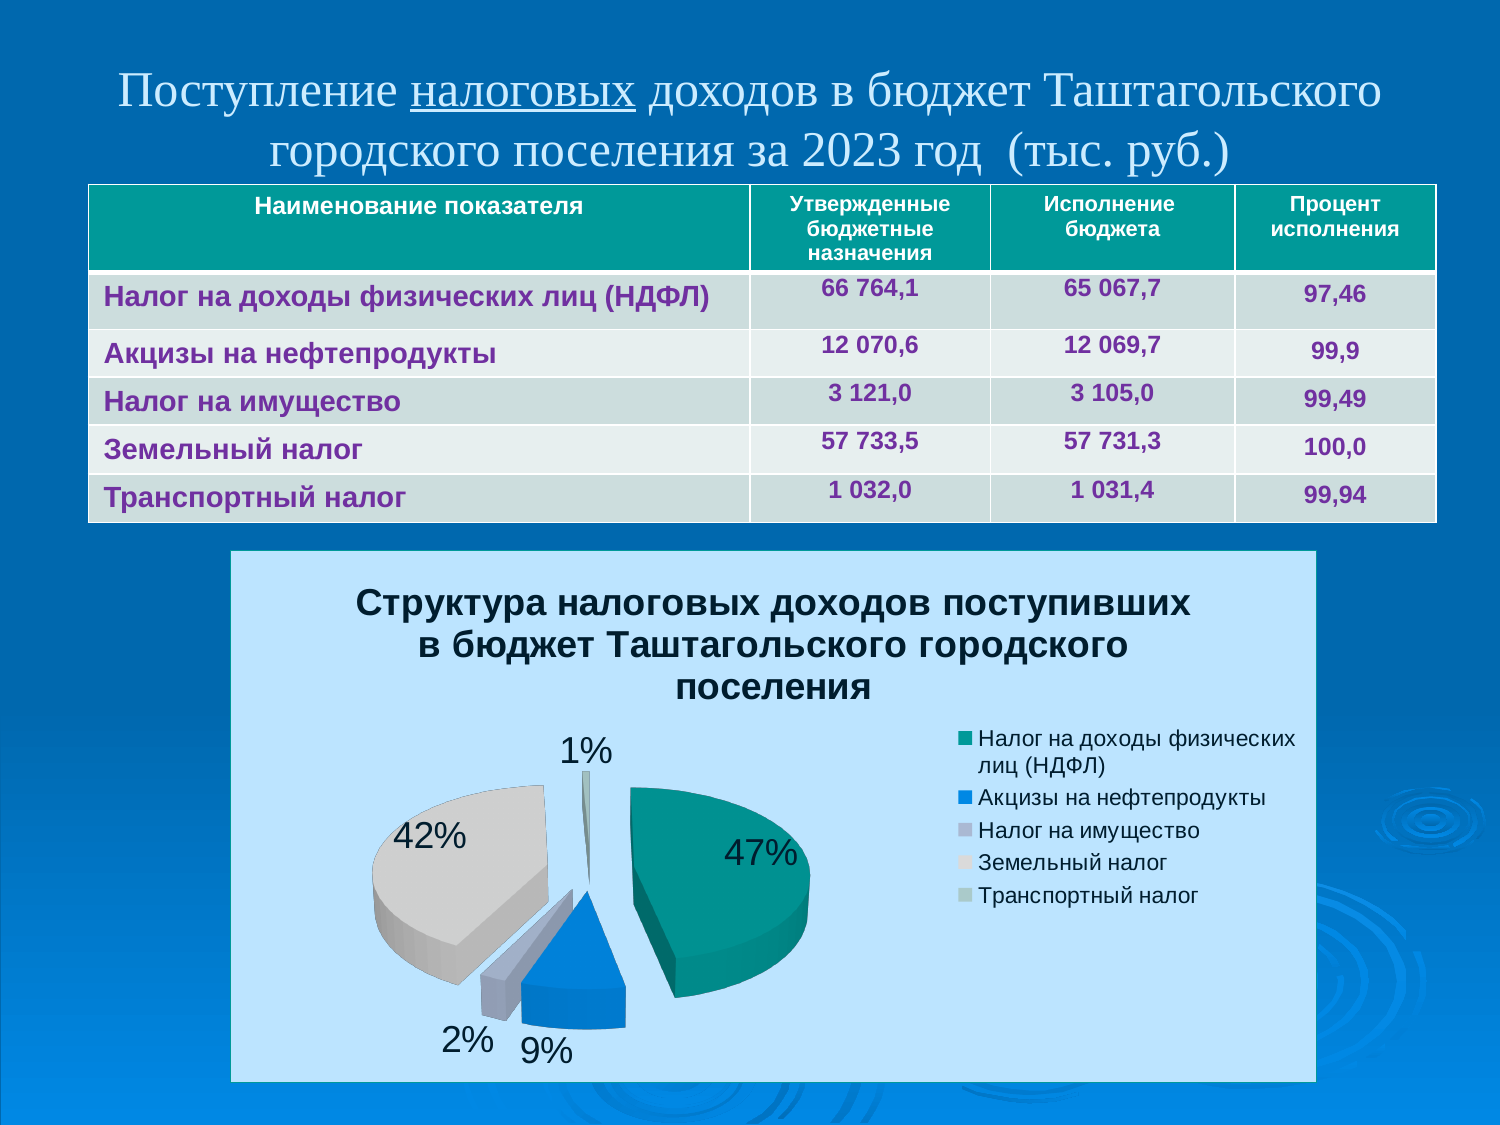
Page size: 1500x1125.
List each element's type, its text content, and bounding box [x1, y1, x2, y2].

table_cell 99,94 [1236, 475, 1435, 522]
table_cell 65 067,7 [991, 275, 1234, 329]
table_cell 99,49 [1236, 378, 1435, 424]
table_header Наименование показателя [89, 185, 749, 270]
table_cell Налог на имущество [89, 378, 749, 424]
table_cell 100,0 [1236, 426, 1435, 473]
chart [229, 550, 1318, 1083]
table_cell 3 105,0 [991, 378, 1234, 424]
title Поступление налоговых доходов в бюджет Таштагольского городского поселения за 2023 год (тыс. руб.) [75, 45, 1425, 188]
table_cell 97,46 [1236, 275, 1435, 329]
table_header Процент исполнения [1236, 185, 1435, 270]
table_cell 57 731,3 [991, 426, 1234, 473]
table_cell Налог на доходы физических лиц (НДФЛ) [89, 275, 749, 329]
table_cell 3 121,0 [751, 378, 990, 424]
table_cell 99,9 [1236, 330, 1435, 376]
table_cell Транспортный налог [89, 475, 749, 522]
table_cell 1 032,0 [751, 475, 990, 522]
table_cell 66 764,1 [751, 275, 990, 329]
table_cell 1 031,4 [991, 475, 1234, 522]
table_cell 12 070,6 [751, 330, 990, 376]
table_cell Акцизы на нефтепродукты [89, 330, 749, 376]
table_cell 57 733,5 [751, 426, 990, 473]
table_header Исполнение бюджета [991, 185, 1234, 270]
table_header Утвержденные бюджетные назначения [751, 185, 990, 270]
table_cell 12 069,7 [991, 330, 1234, 376]
table_cell Земельный налог [89, 426, 749, 473]
